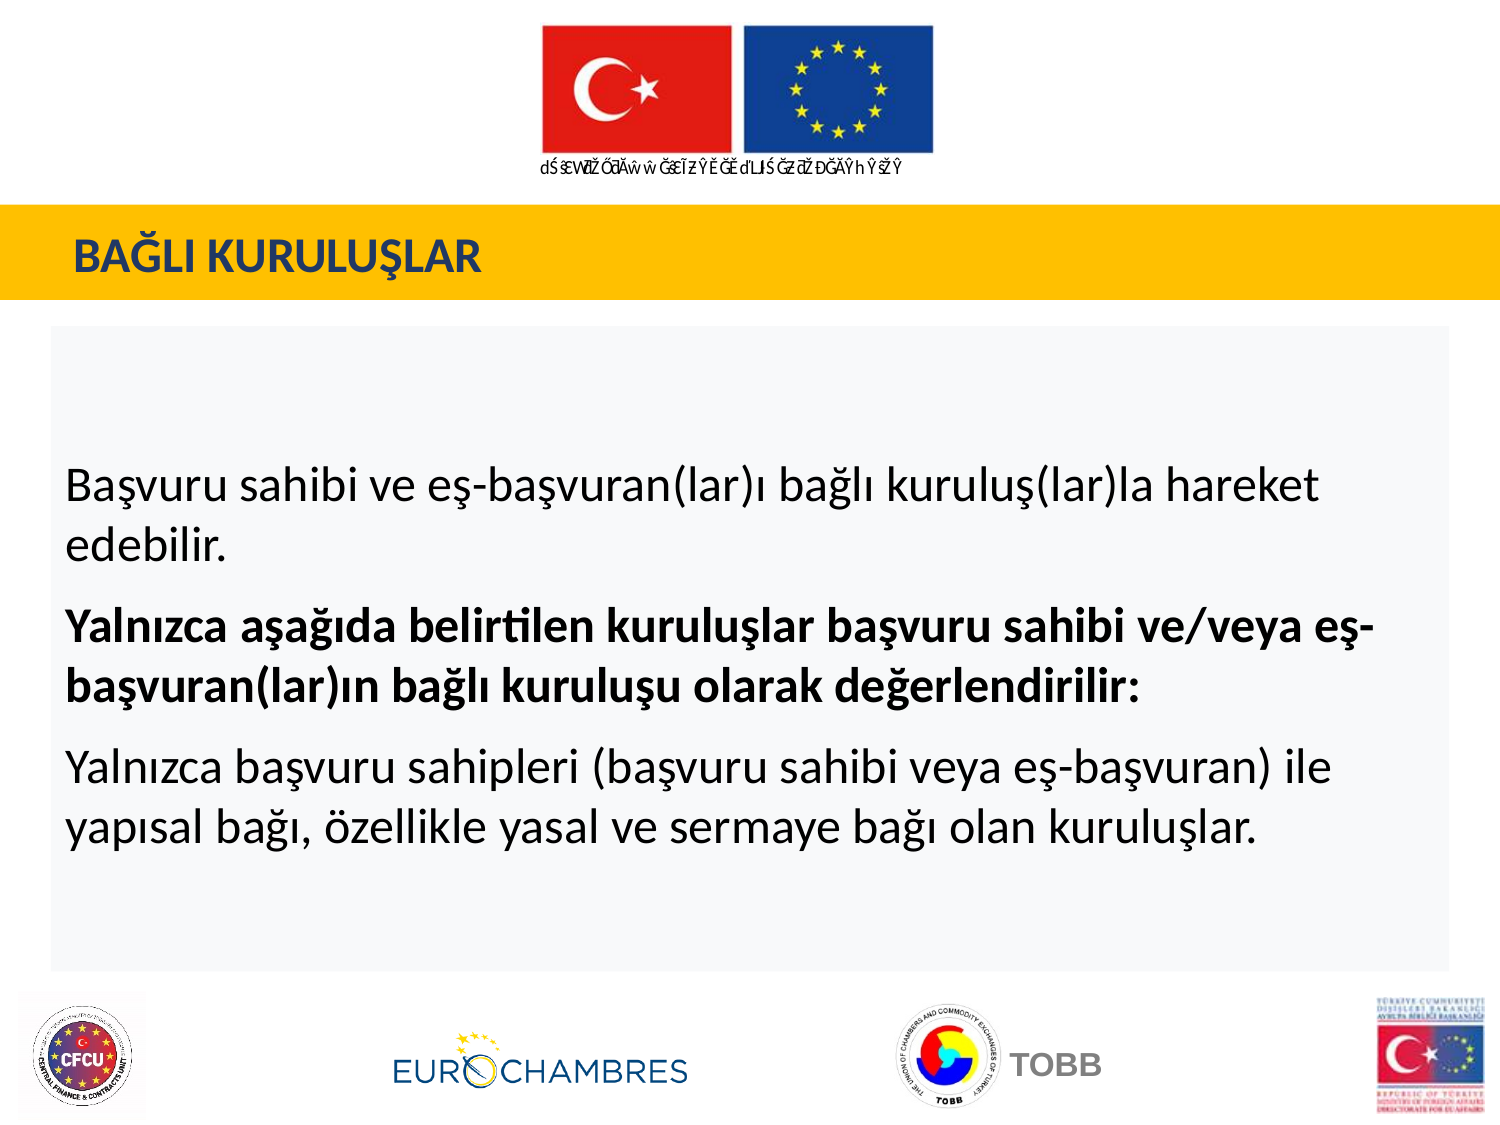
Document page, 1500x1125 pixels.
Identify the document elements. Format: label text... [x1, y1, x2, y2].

picture [18, 991, 146, 1120]
picture [394, 1019, 687, 1101]
picture [894, 1003, 1002, 1109]
list Başvuru sahibi ve eş-başvuran(lar)ı bağlı kuruluş(lar)la hareket edebilir. Yalnızca aşağıda belirtilen kuruluşlar başvuru sahibi ve/veya eş-başvuran(lar)ın bağlı kuruluşu olarak değerlendirilir: Yalnızca başvuru sahipleri (başvuru sahibi veya eş-başvuran) ile yapısal bağı, özellikle yasal ve sermaye bağı olan kuruluşlar. [50, 326, 1450, 972]
text_box BAĞLI KURULUŞLAR [0, 204, 1500, 300]
picture [540, 22, 935, 155]
picture [1376, 997, 1485, 1114]
